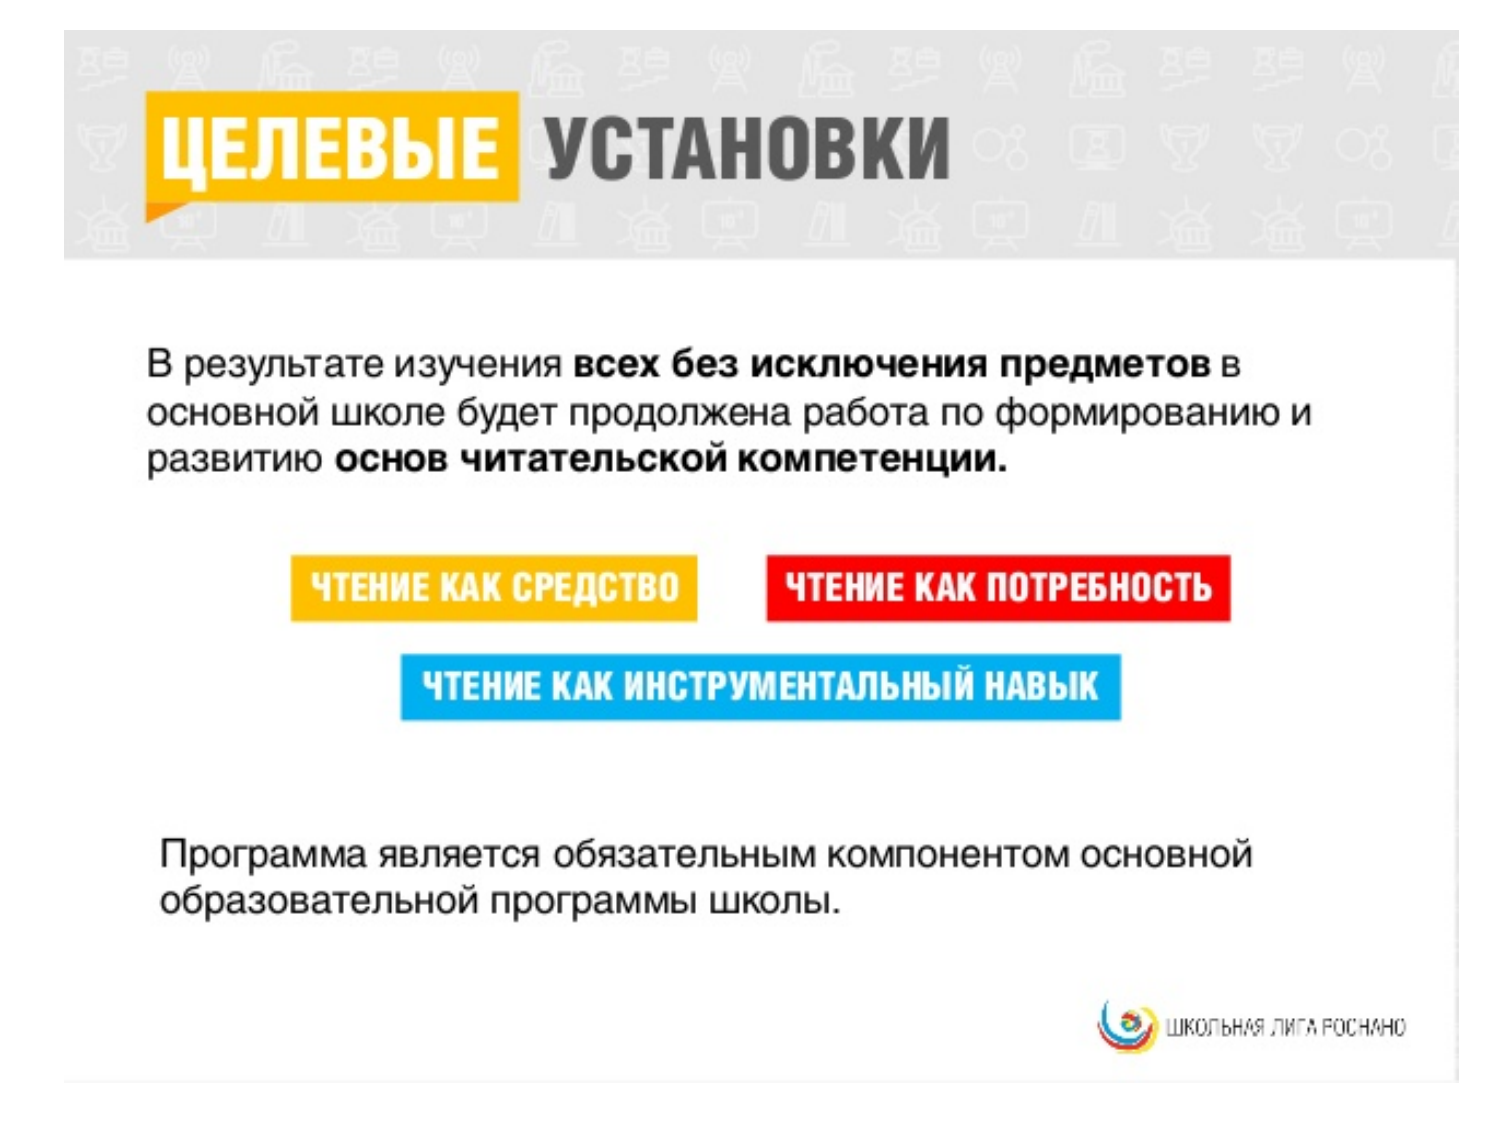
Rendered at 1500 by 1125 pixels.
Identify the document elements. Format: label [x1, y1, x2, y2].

list [64, 30, 1459, 1083]
